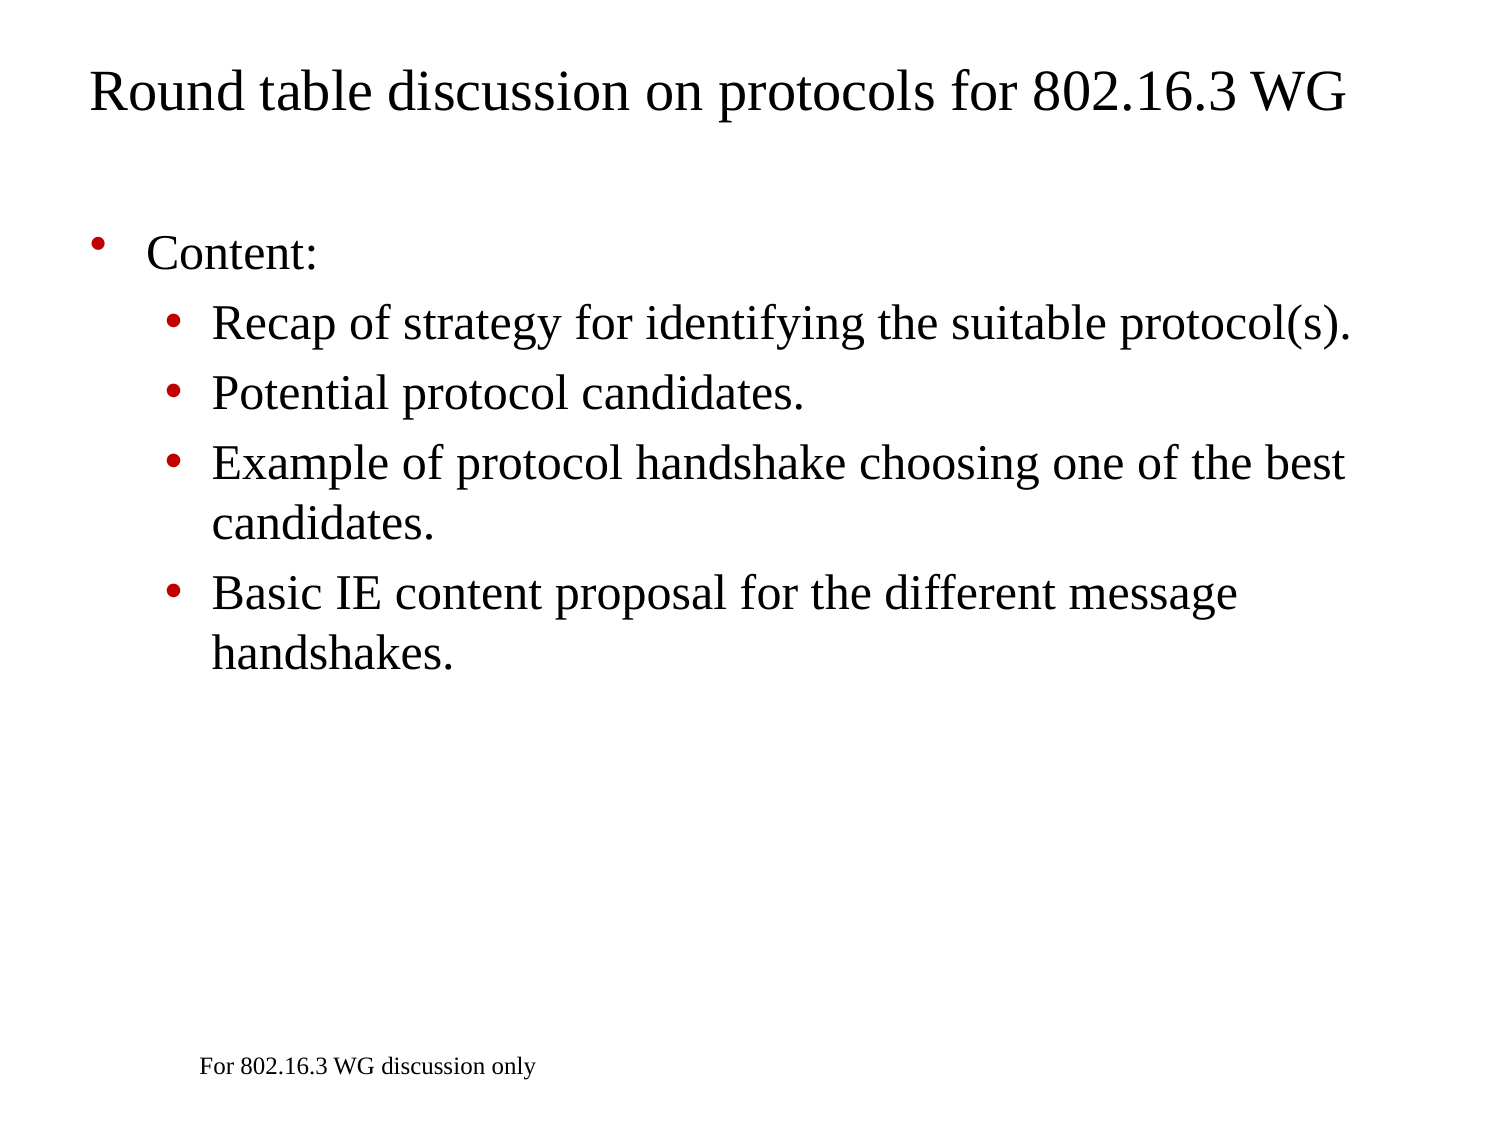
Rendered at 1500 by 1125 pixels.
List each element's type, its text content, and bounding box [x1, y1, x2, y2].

footer For 802.16.3 WG discussion only [184, 1042, 660, 1103]
list Content: Recap of strategy for identifying the suitable protocol(s). Potential protocol candidates. Example of protocol handshake choosing one of the best candidates. Basic IE content proposal for the different message handshakes. [75, 212, 1425, 1005]
title Round table discussion on protocols for 802.16.3 WG [75, 45, 1425, 212]
